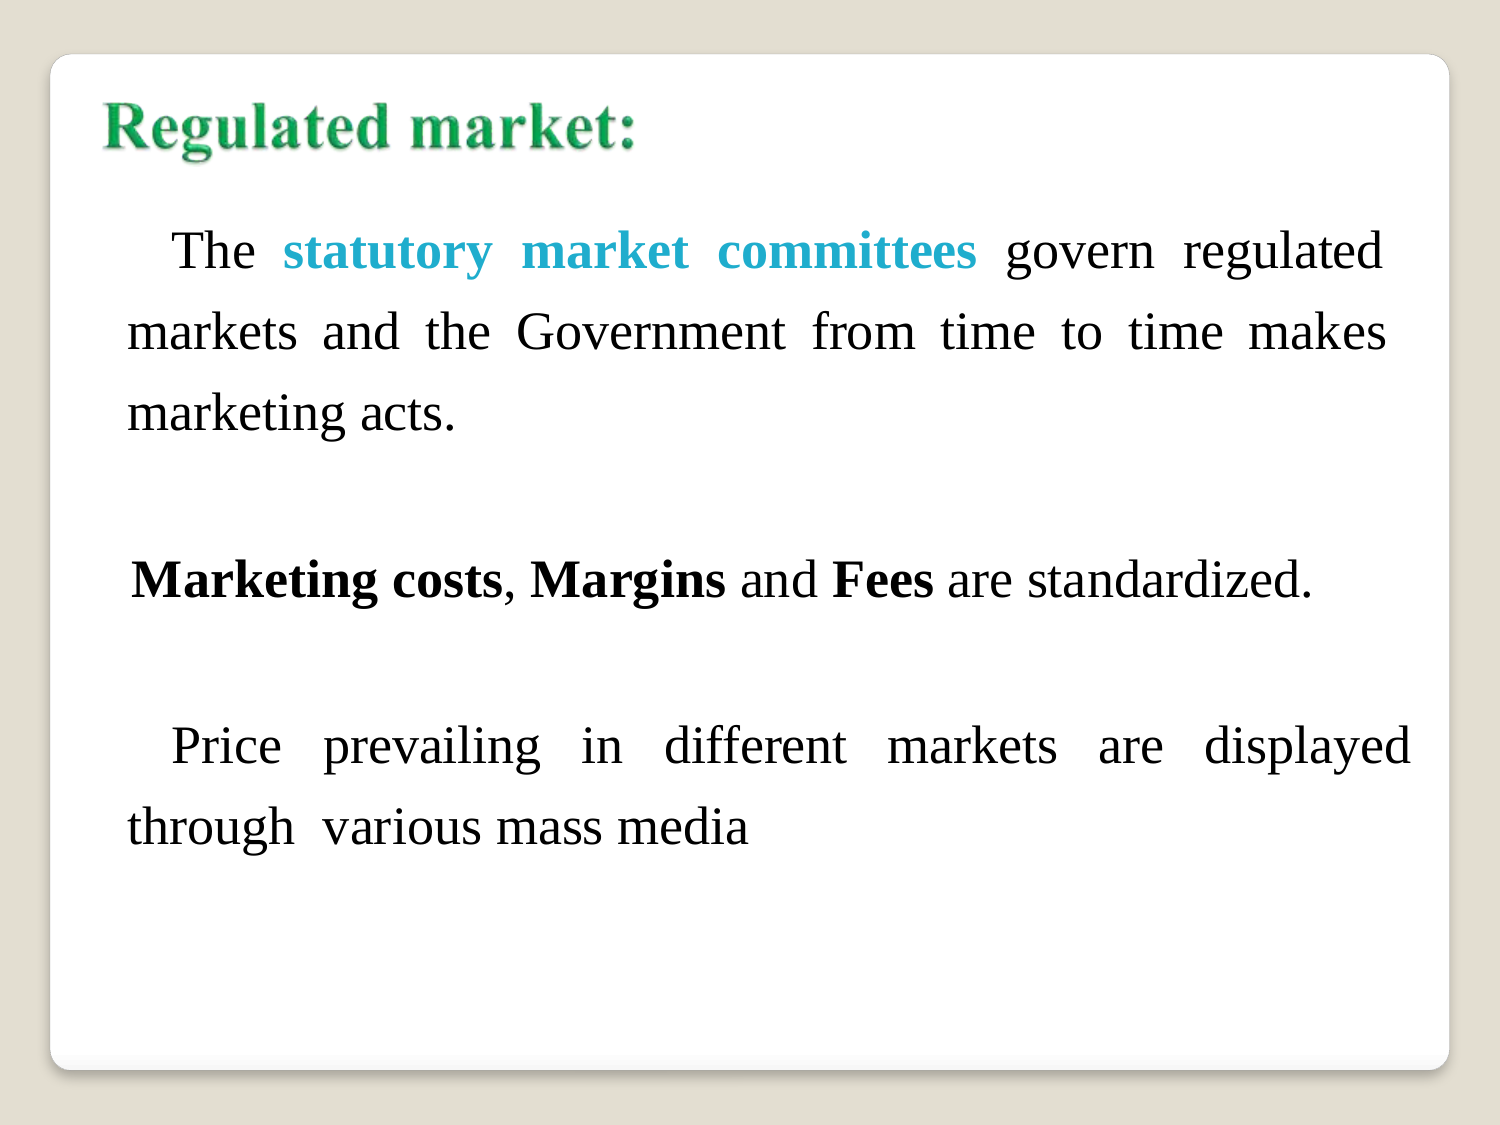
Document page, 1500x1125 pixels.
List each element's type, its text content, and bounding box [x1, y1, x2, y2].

picture [101, 101, 635, 167]
text_box The statutory market committees govern regulated markets and the Government from time to time makes marketing acts. Marketing costs, Margins and Fees are standardized. Price prevailing in different markets are displayed through various mass media [87, 196, 1413, 856]
